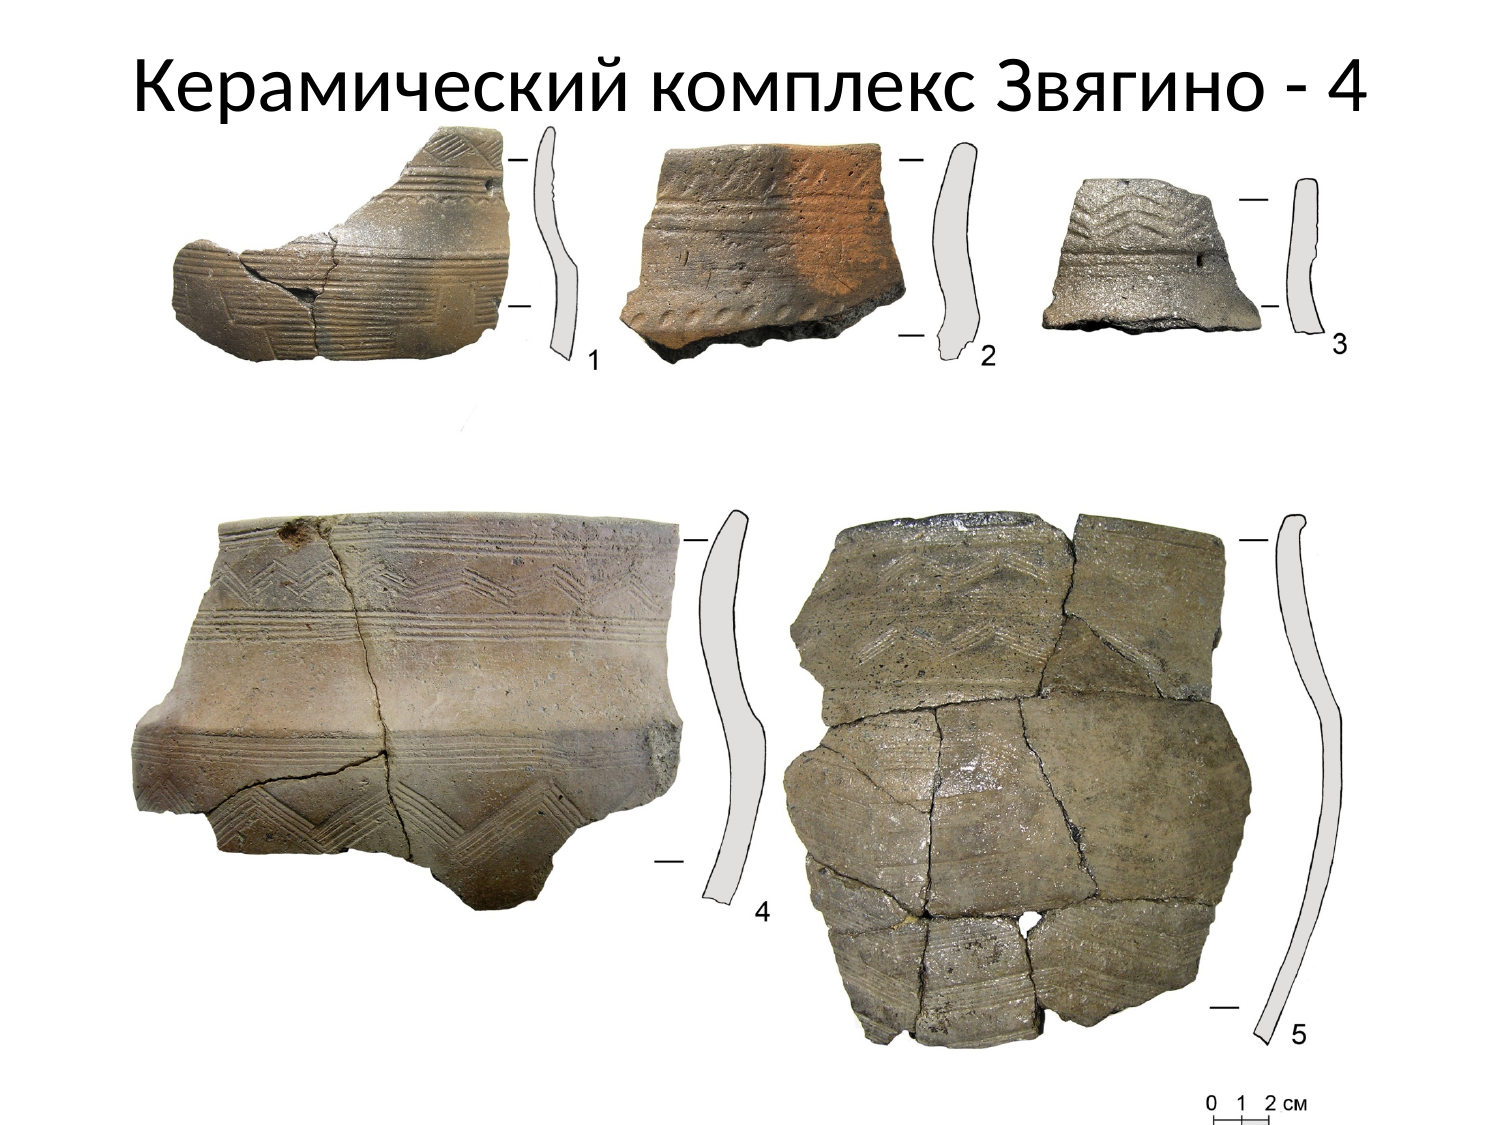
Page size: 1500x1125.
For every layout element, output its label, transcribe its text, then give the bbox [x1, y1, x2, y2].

title Керамический комплекс Звягино - 4 [76, 0, 1427, 174]
picture [128, 101, 1355, 1125]
